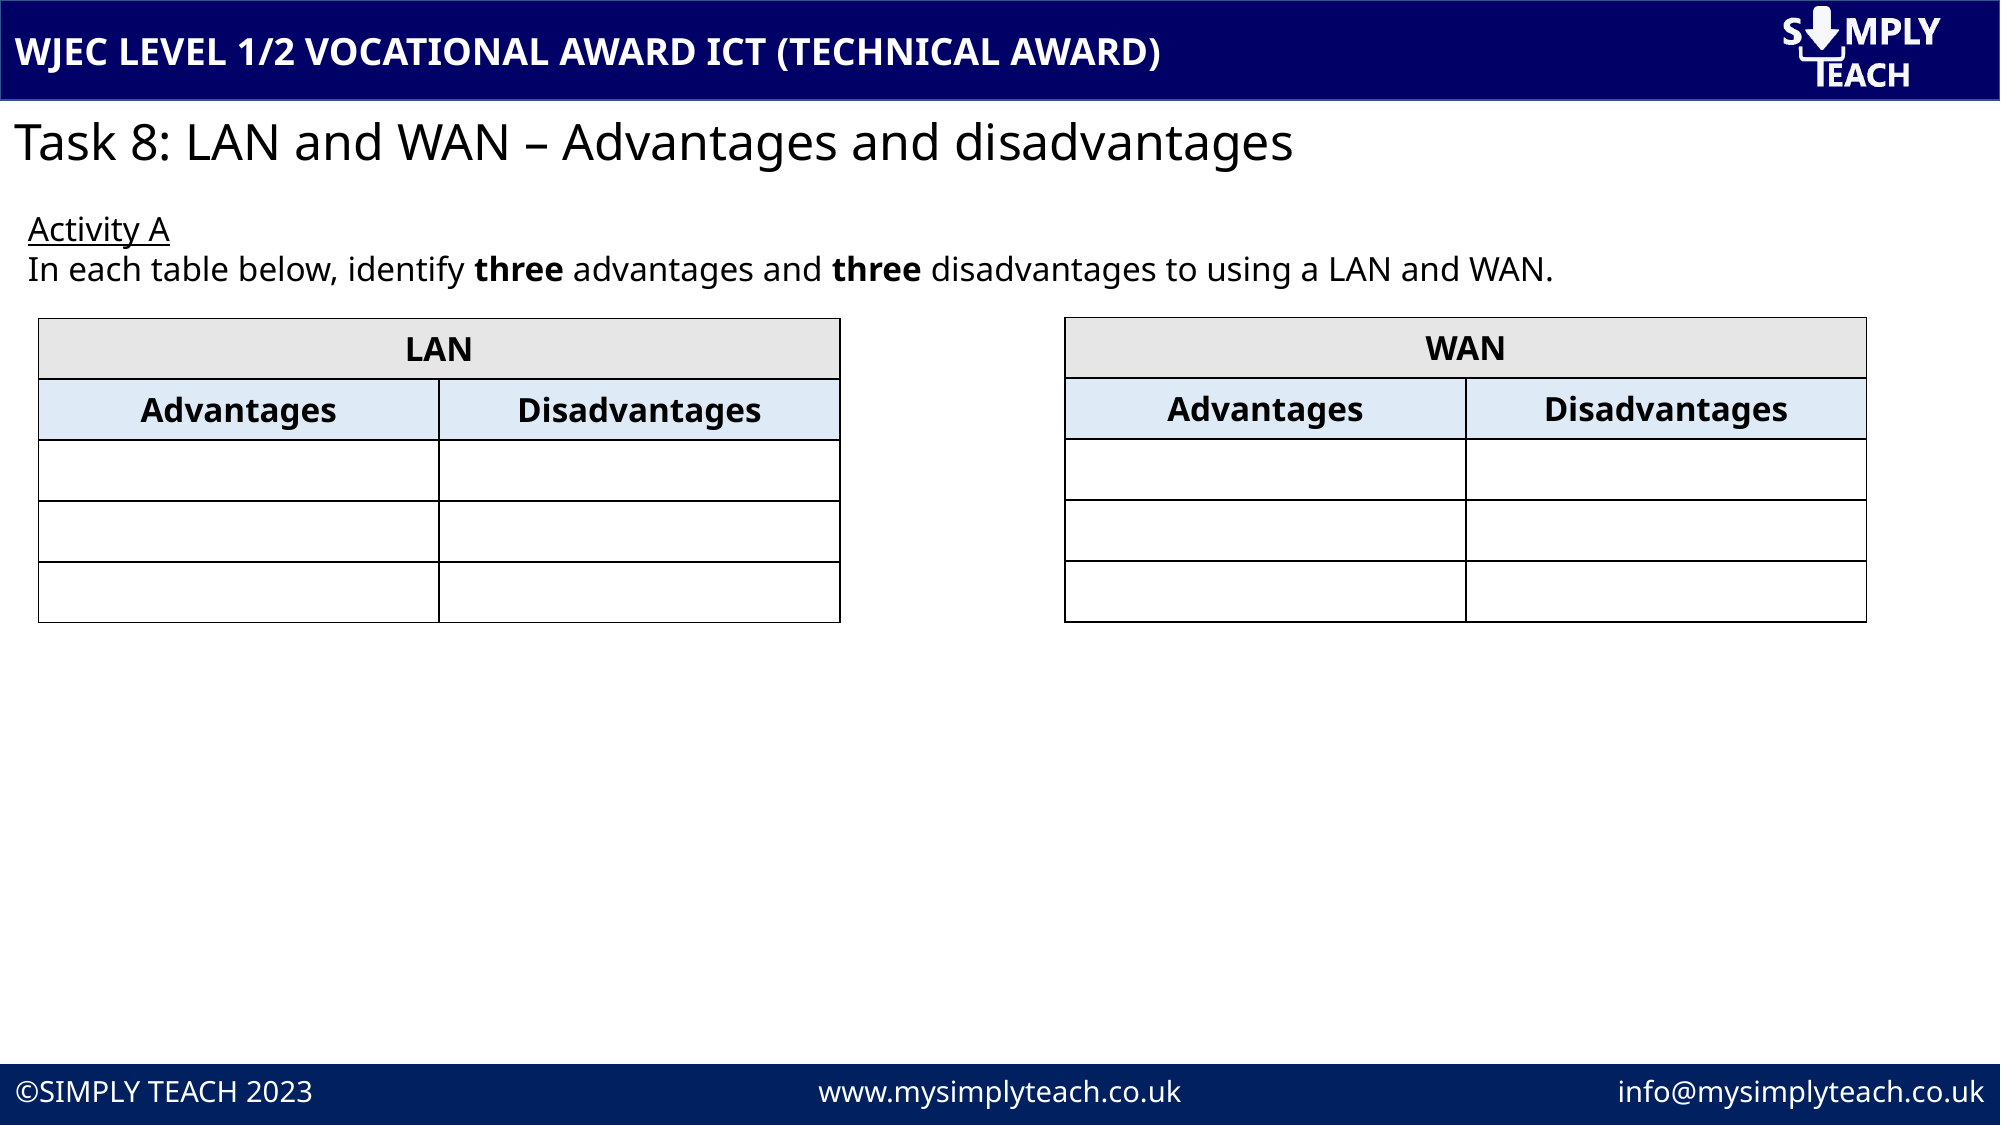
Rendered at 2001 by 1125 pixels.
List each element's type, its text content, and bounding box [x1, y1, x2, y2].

table_header www.mysimplyteach.co.uk [667, 1064, 1333, 1125]
text_box Task 8: LAN and WAN – Advantages and disadvantages [0, 103, 1580, 179]
table_cell [1066, 440, 1465, 499]
table_cell Advantages [39, 380, 438, 439]
table_cell [440, 441, 839, 500]
table_cell Disadvantages [440, 380, 839, 439]
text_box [0, 0, 2000, 101]
table_header WAN [1066, 318, 1866, 377]
table_cell [440, 502, 839, 561]
table_cell Advantages [1066, 379, 1465, 438]
table_cell [39, 441, 438, 500]
table_cell [1467, 562, 1866, 621]
table_cell Disadvantages [1467, 379, 1866, 438]
table_cell [1467, 501, 1866, 560]
table_header ©SIMPLY TEACH 2023 [0, 1064, 667, 1125]
table_header info@mysimplyteach.co.uk [1333, 1064, 2000, 1125]
table_cell [440, 563, 839, 622]
table_cell [1467, 440, 1866, 499]
table_header LAN [39, 319, 839, 378]
table_cell [1066, 562, 1465, 621]
table_cell [39, 563, 438, 622]
table_cell [39, 502, 438, 561]
table_cell [1066, 501, 1465, 560]
text_box Activity A In each table below, identify three advantages and three disadvantages to using a LAN and WAN. [13, 200, 2000, 296]
